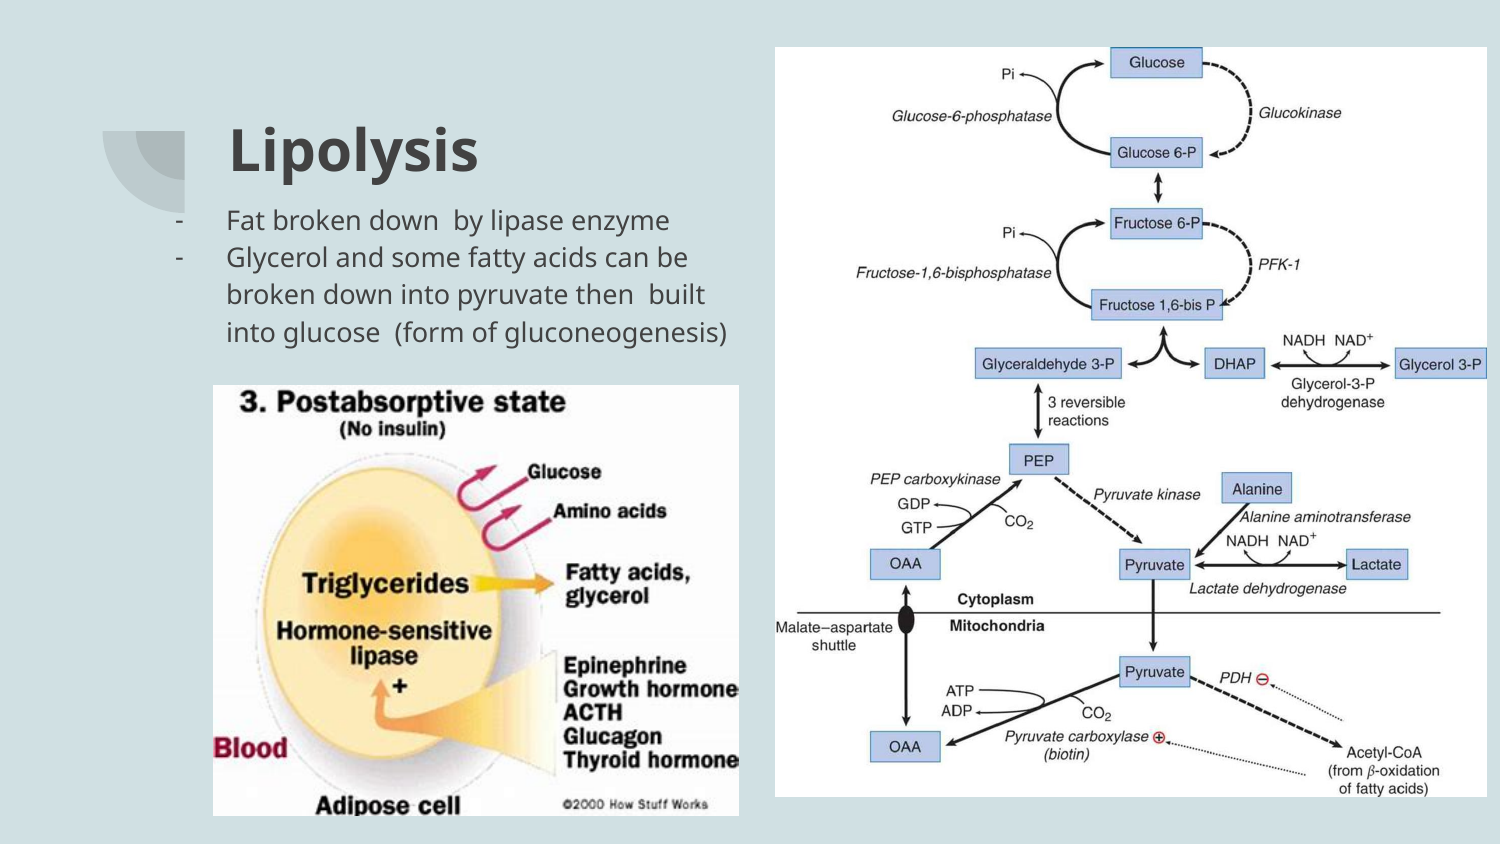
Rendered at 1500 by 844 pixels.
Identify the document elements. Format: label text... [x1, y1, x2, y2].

list Fat broken down by lipase enzyme Glycerol and some fatty acids can be broken down into pyruvate then built into glucose (form of gluconeogenesis) [136, 183, 770, 458]
title Lipolysis [213, 98, 770, 183]
picture [213, 385, 739, 817]
picture [775, 47, 1487, 797]
